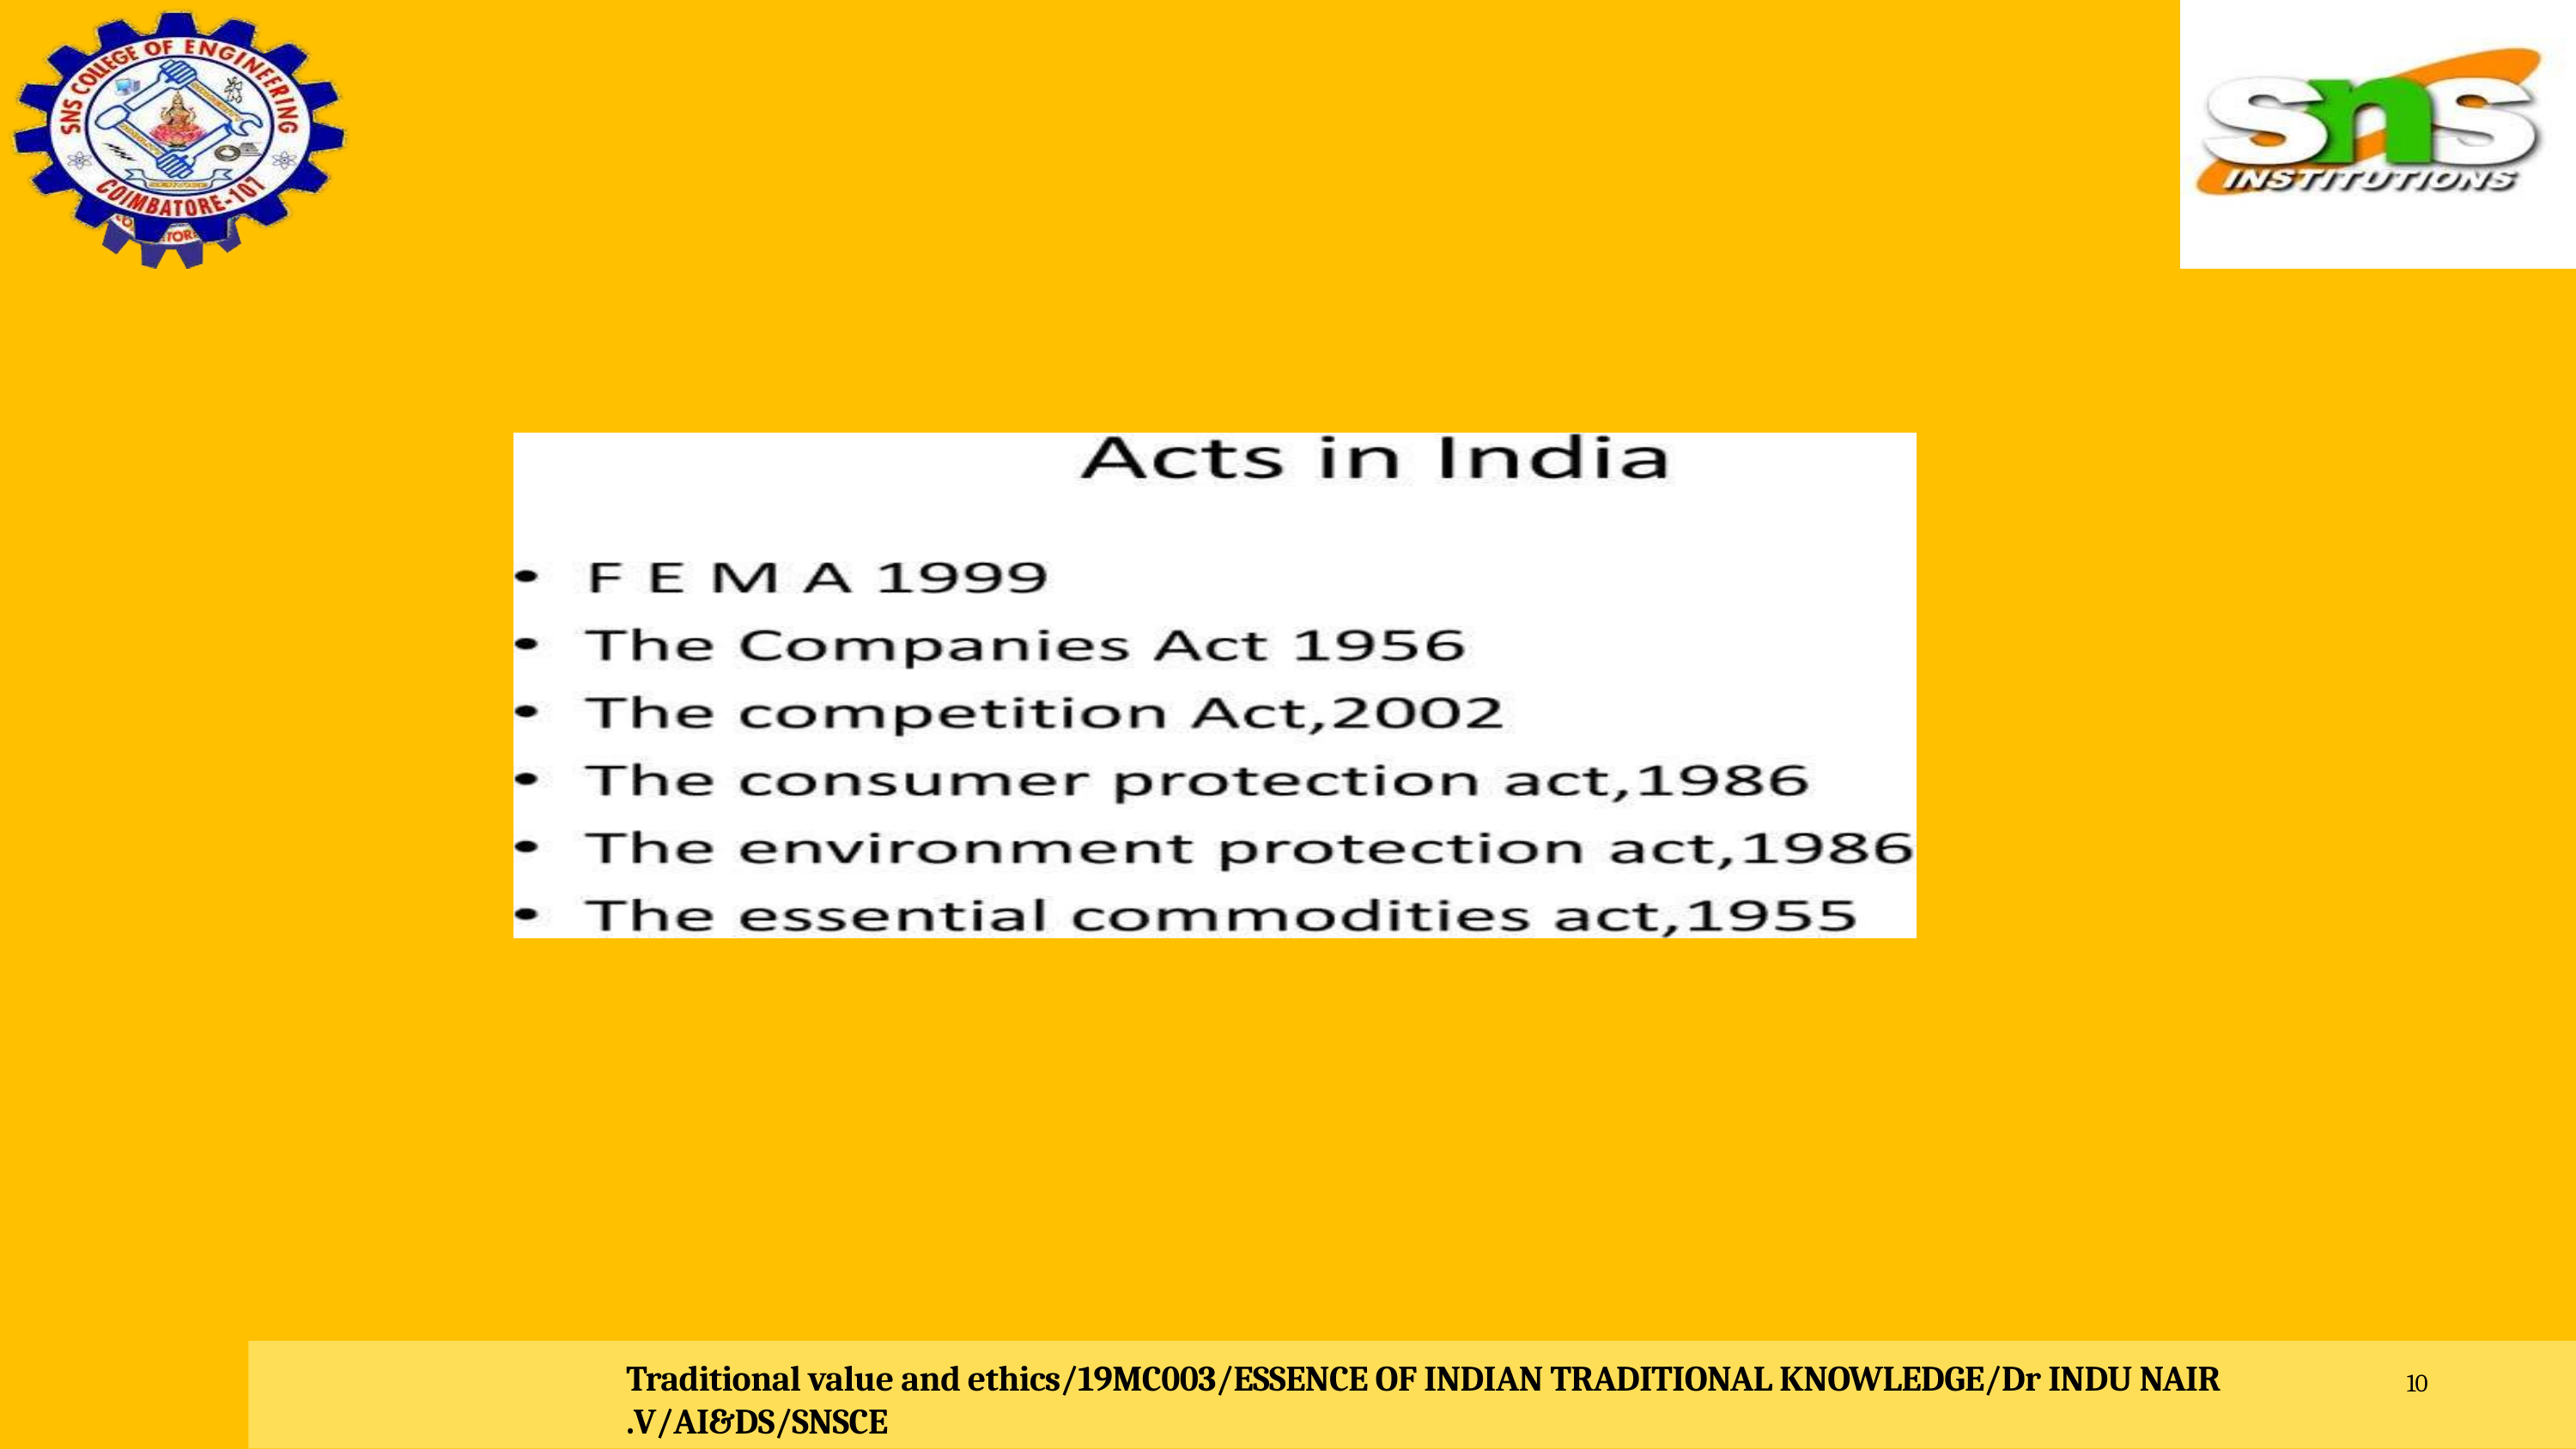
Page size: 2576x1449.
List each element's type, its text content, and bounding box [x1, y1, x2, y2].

footer Traditional value and ethics/19MC003/ESSENCE OF INDIAN TRADITIONAL KNOWLEDGE/Dr INDU NAIR .V/AI&DS/SNSCE [624, 1355, 2371, 1449]
picture [0, 0, 355, 269]
text_box 10 [2404, 1366, 2437, 1397]
picture [2180, 0, 2576, 269]
picture [513, 433, 1917, 938]
